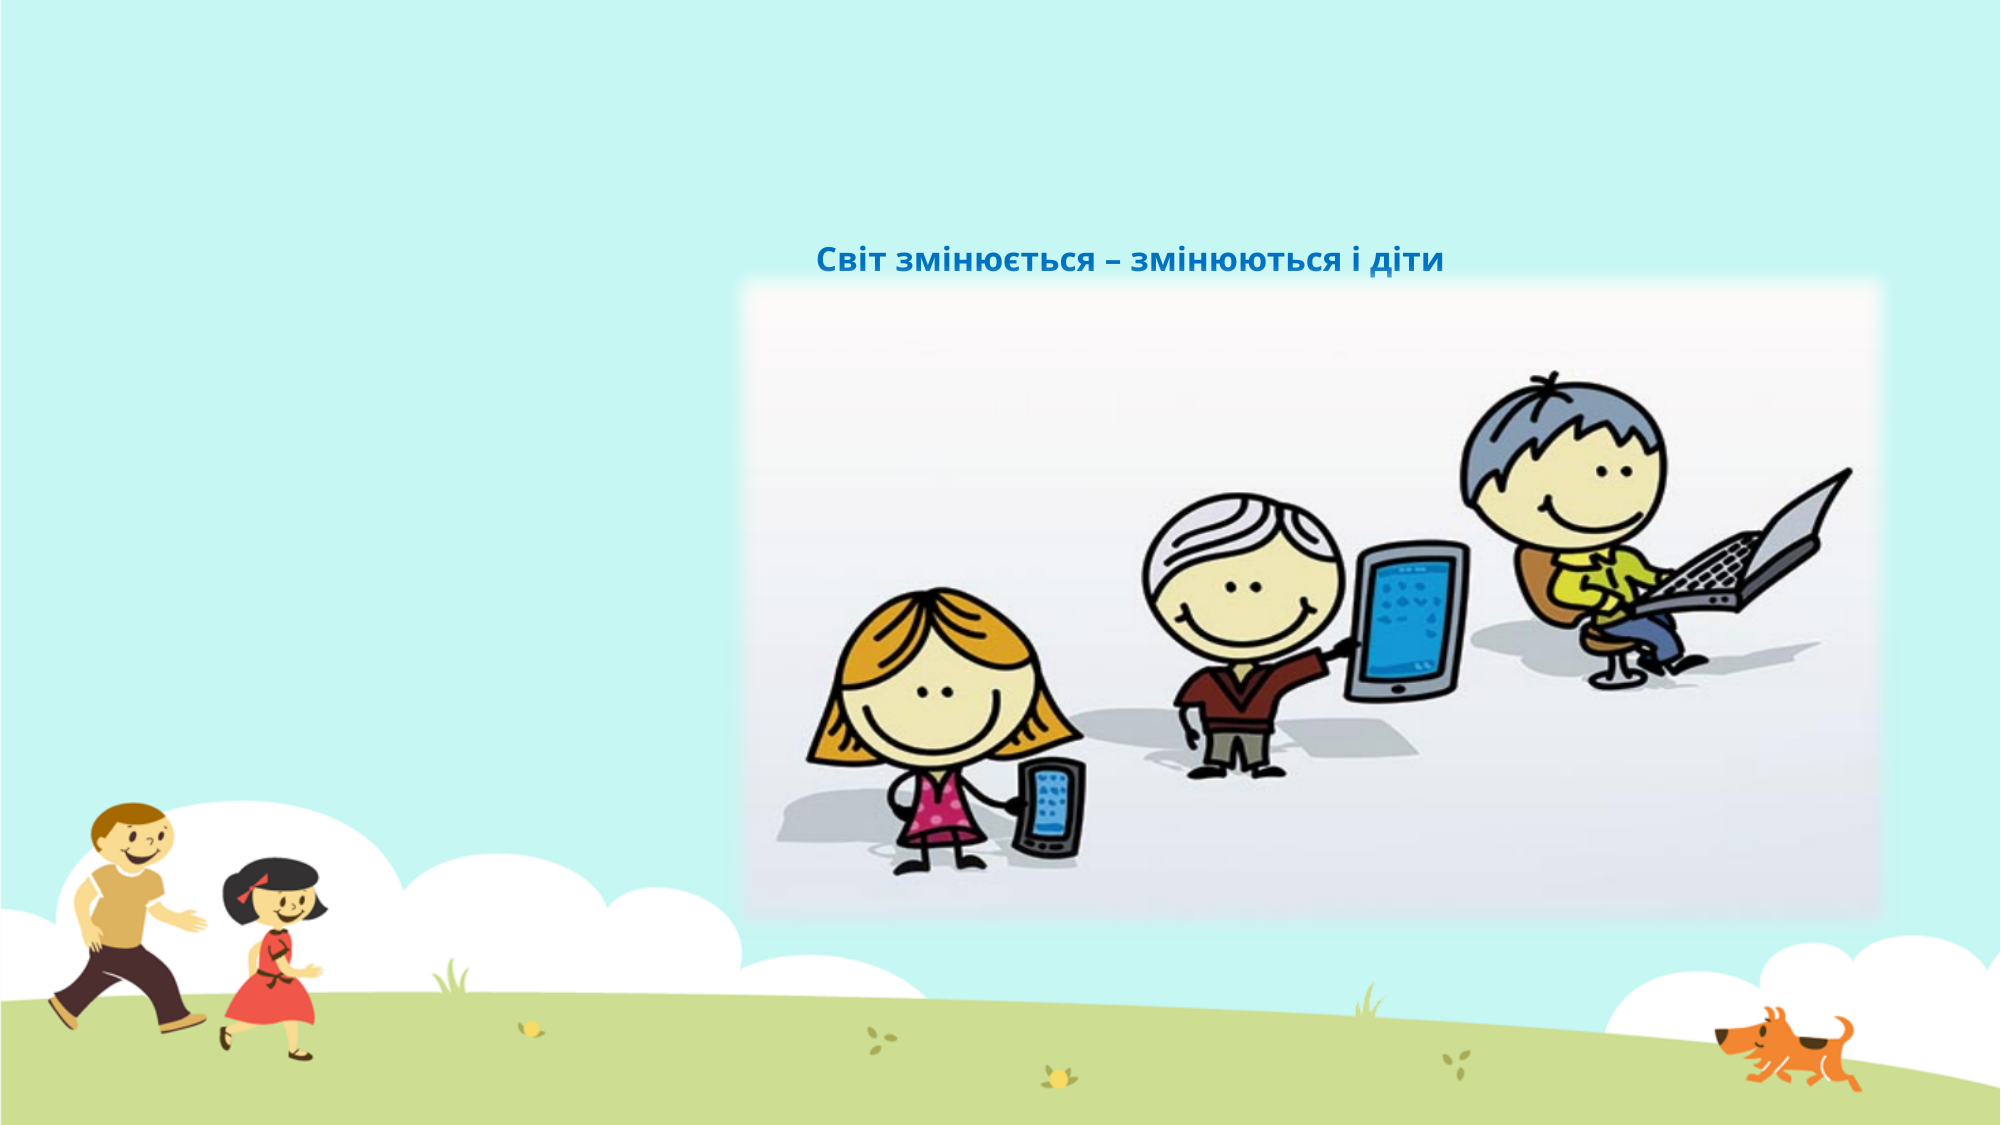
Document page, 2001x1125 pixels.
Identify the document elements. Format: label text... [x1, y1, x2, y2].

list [724, 263, 1900, 939]
picture [0, 0, 2001, 1125]
title Світ змінюється – змінюються і діти [362, 50, 1900, 326]
